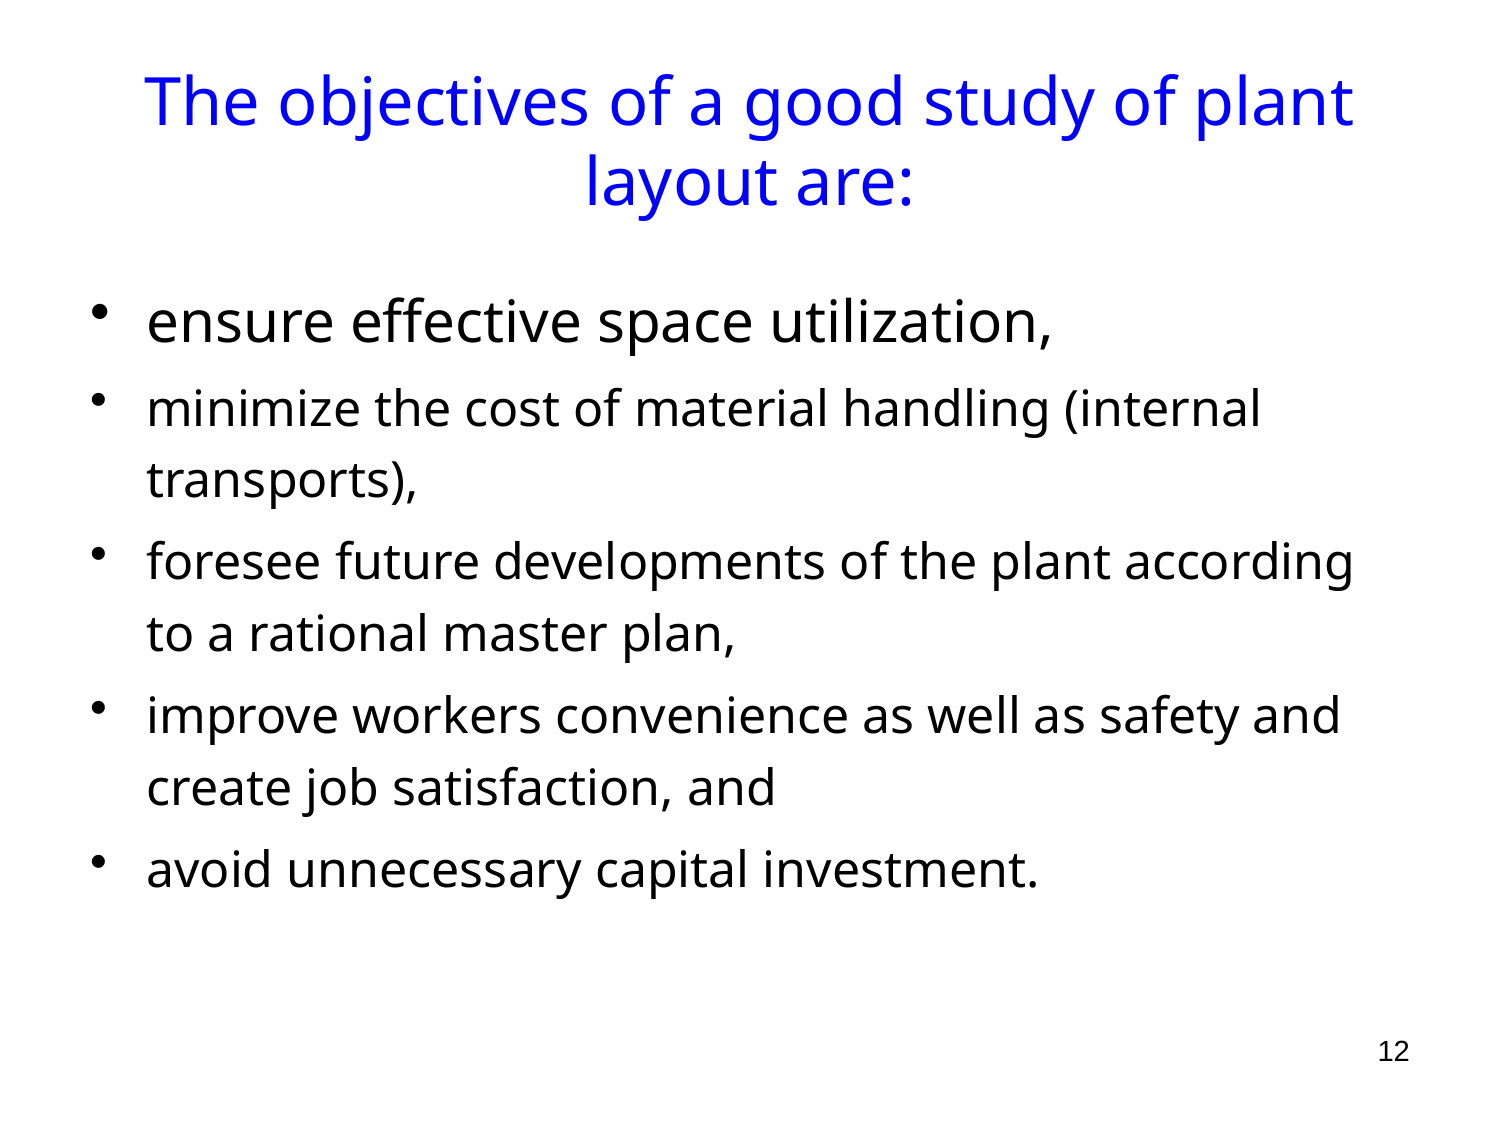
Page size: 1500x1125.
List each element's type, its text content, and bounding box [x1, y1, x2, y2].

slide_number 12 [1074, 1024, 1426, 1103]
title The objectives of a good study of plant layout are: [74, 44, 1426, 233]
list ensure effective space utilization, minimize the cost of material handling (internal transports), foresee future developments of the plant according to a rational master plan, improve workers convenience as well as safety and create job satisfaction, and avoid unnecessary capital investment. [74, 262, 1426, 1006]
